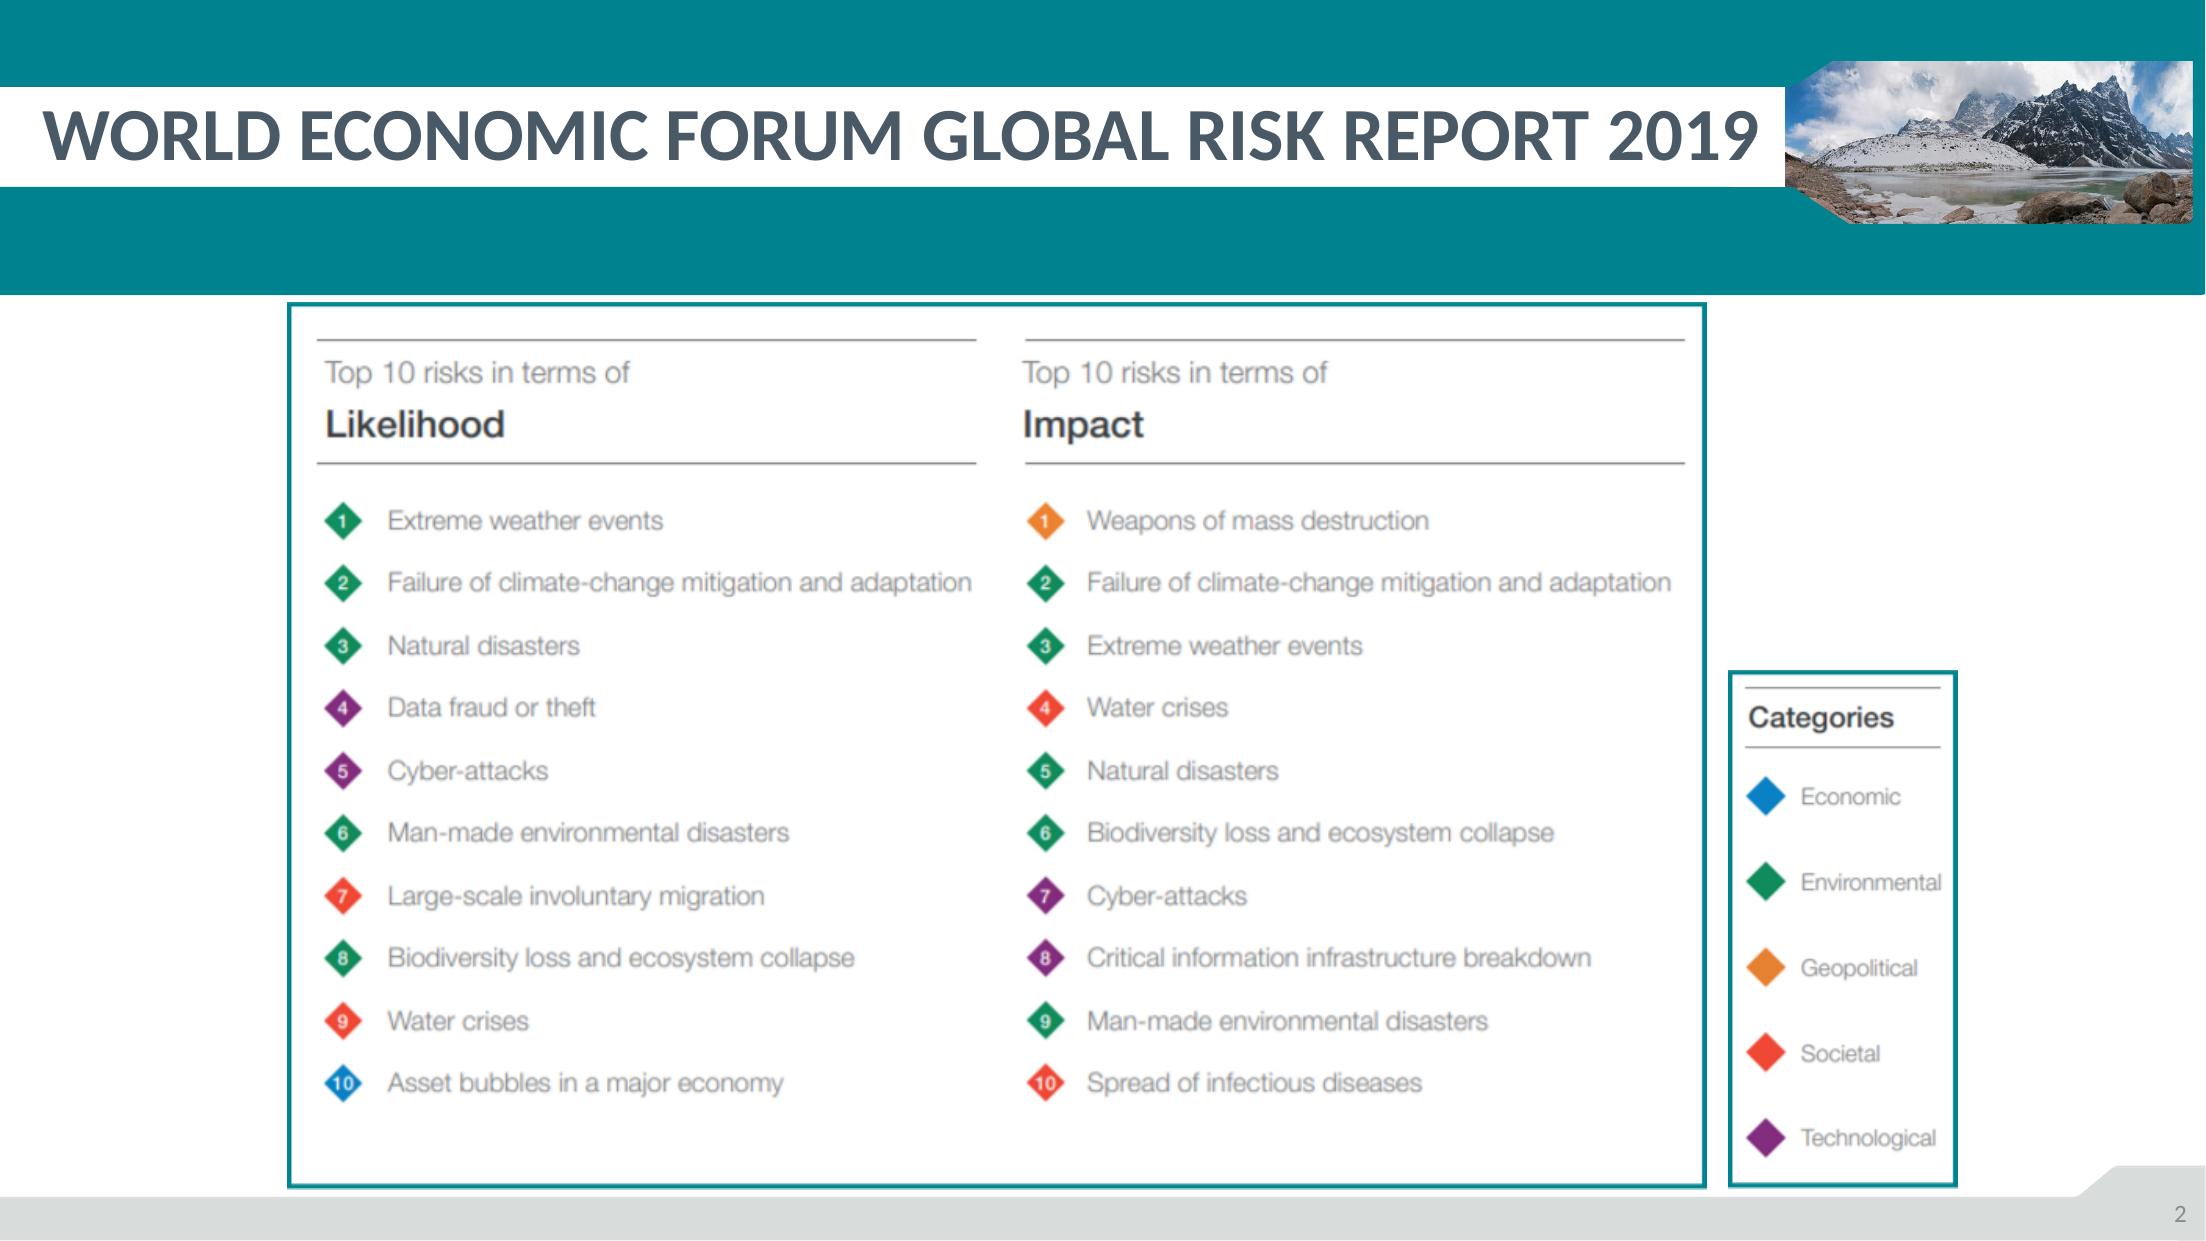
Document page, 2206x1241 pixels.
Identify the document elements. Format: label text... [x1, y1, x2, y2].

picture [1728, 670, 1958, 1189]
title WORLD ECONOMIC FORUM GLOBAL RISK REPORT 2019 [27, 88, 1824, 202]
picture [287, 302, 1707, 1190]
picture [1785, 61, 2192, 223]
